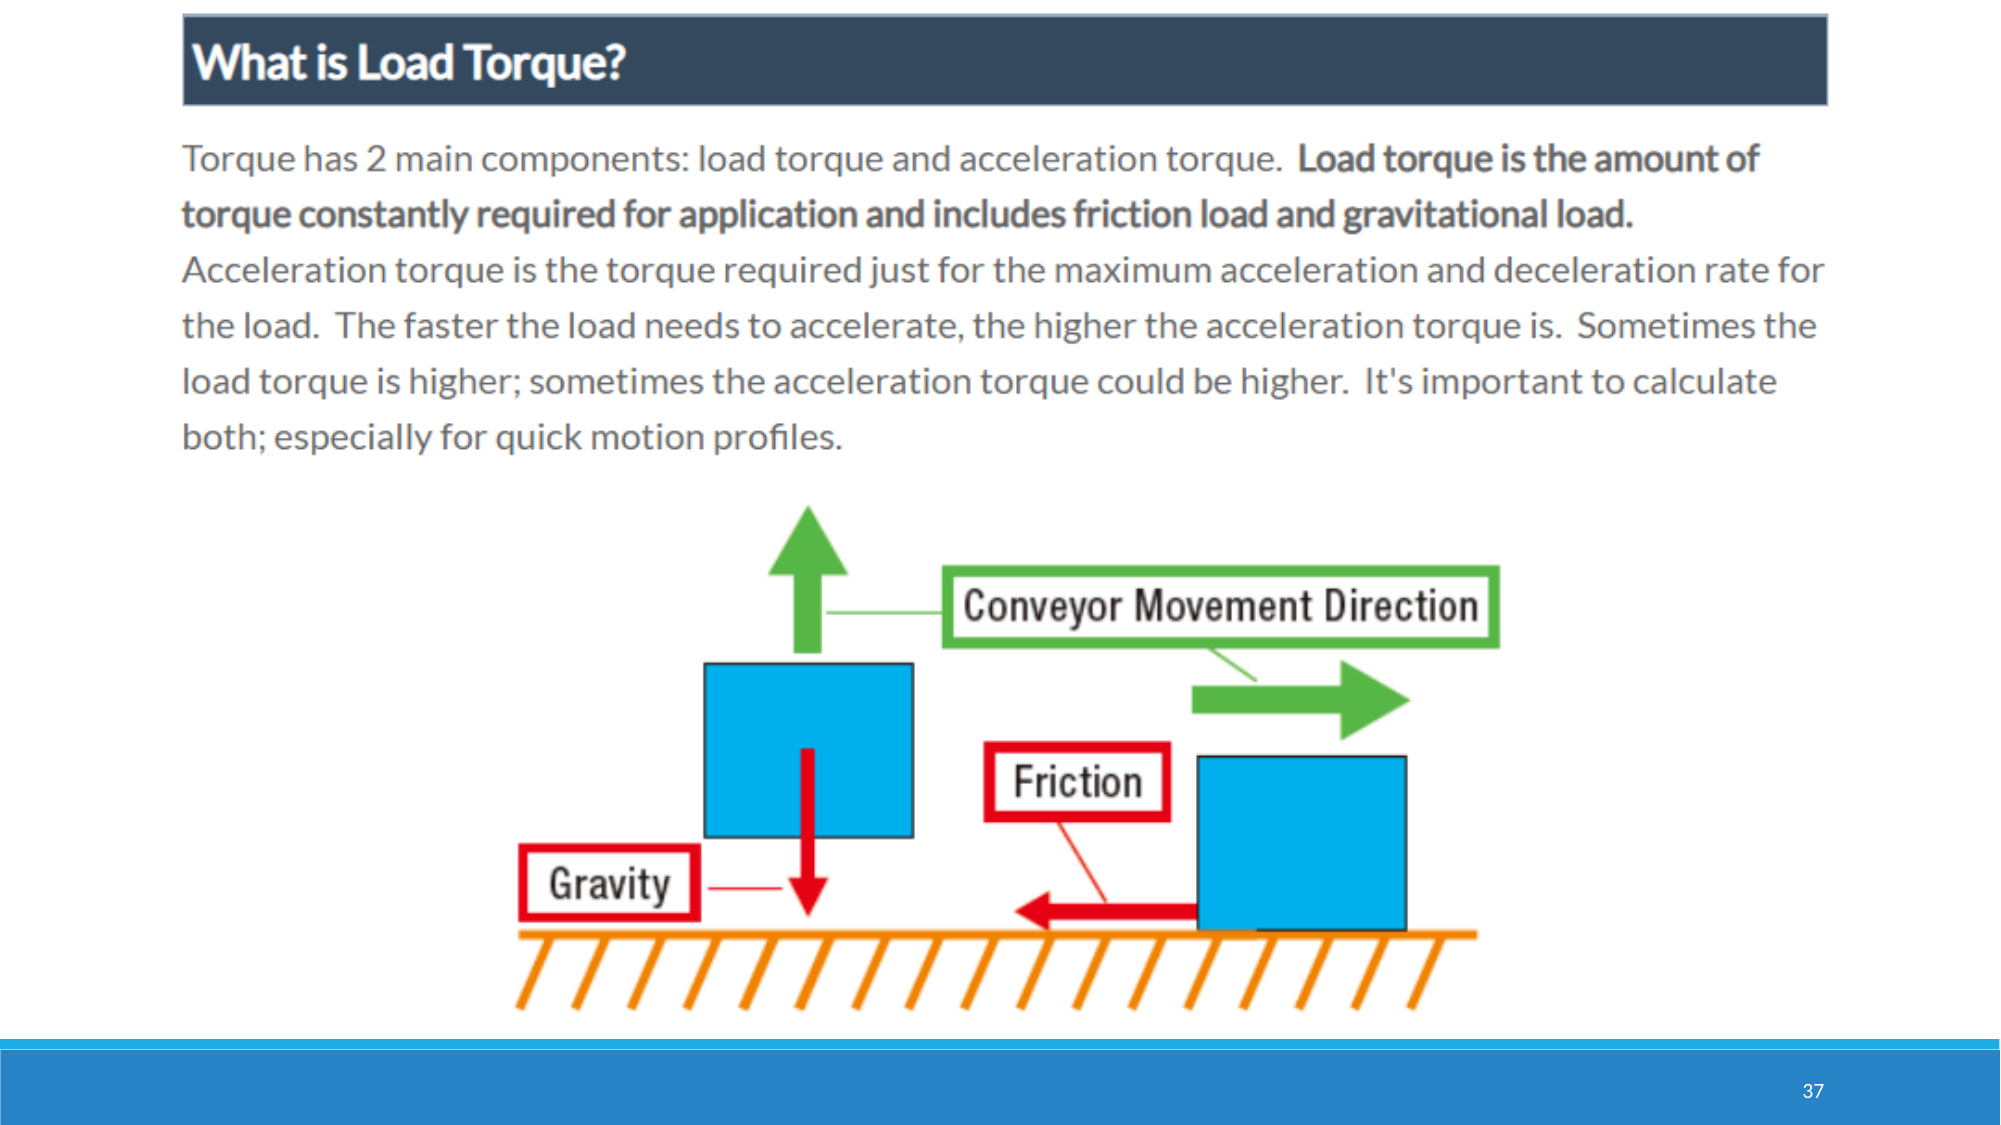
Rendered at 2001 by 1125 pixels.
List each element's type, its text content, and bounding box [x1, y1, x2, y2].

slide_number 37 [1624, 1059, 1840, 1120]
picture [167, 0, 1840, 1026]
